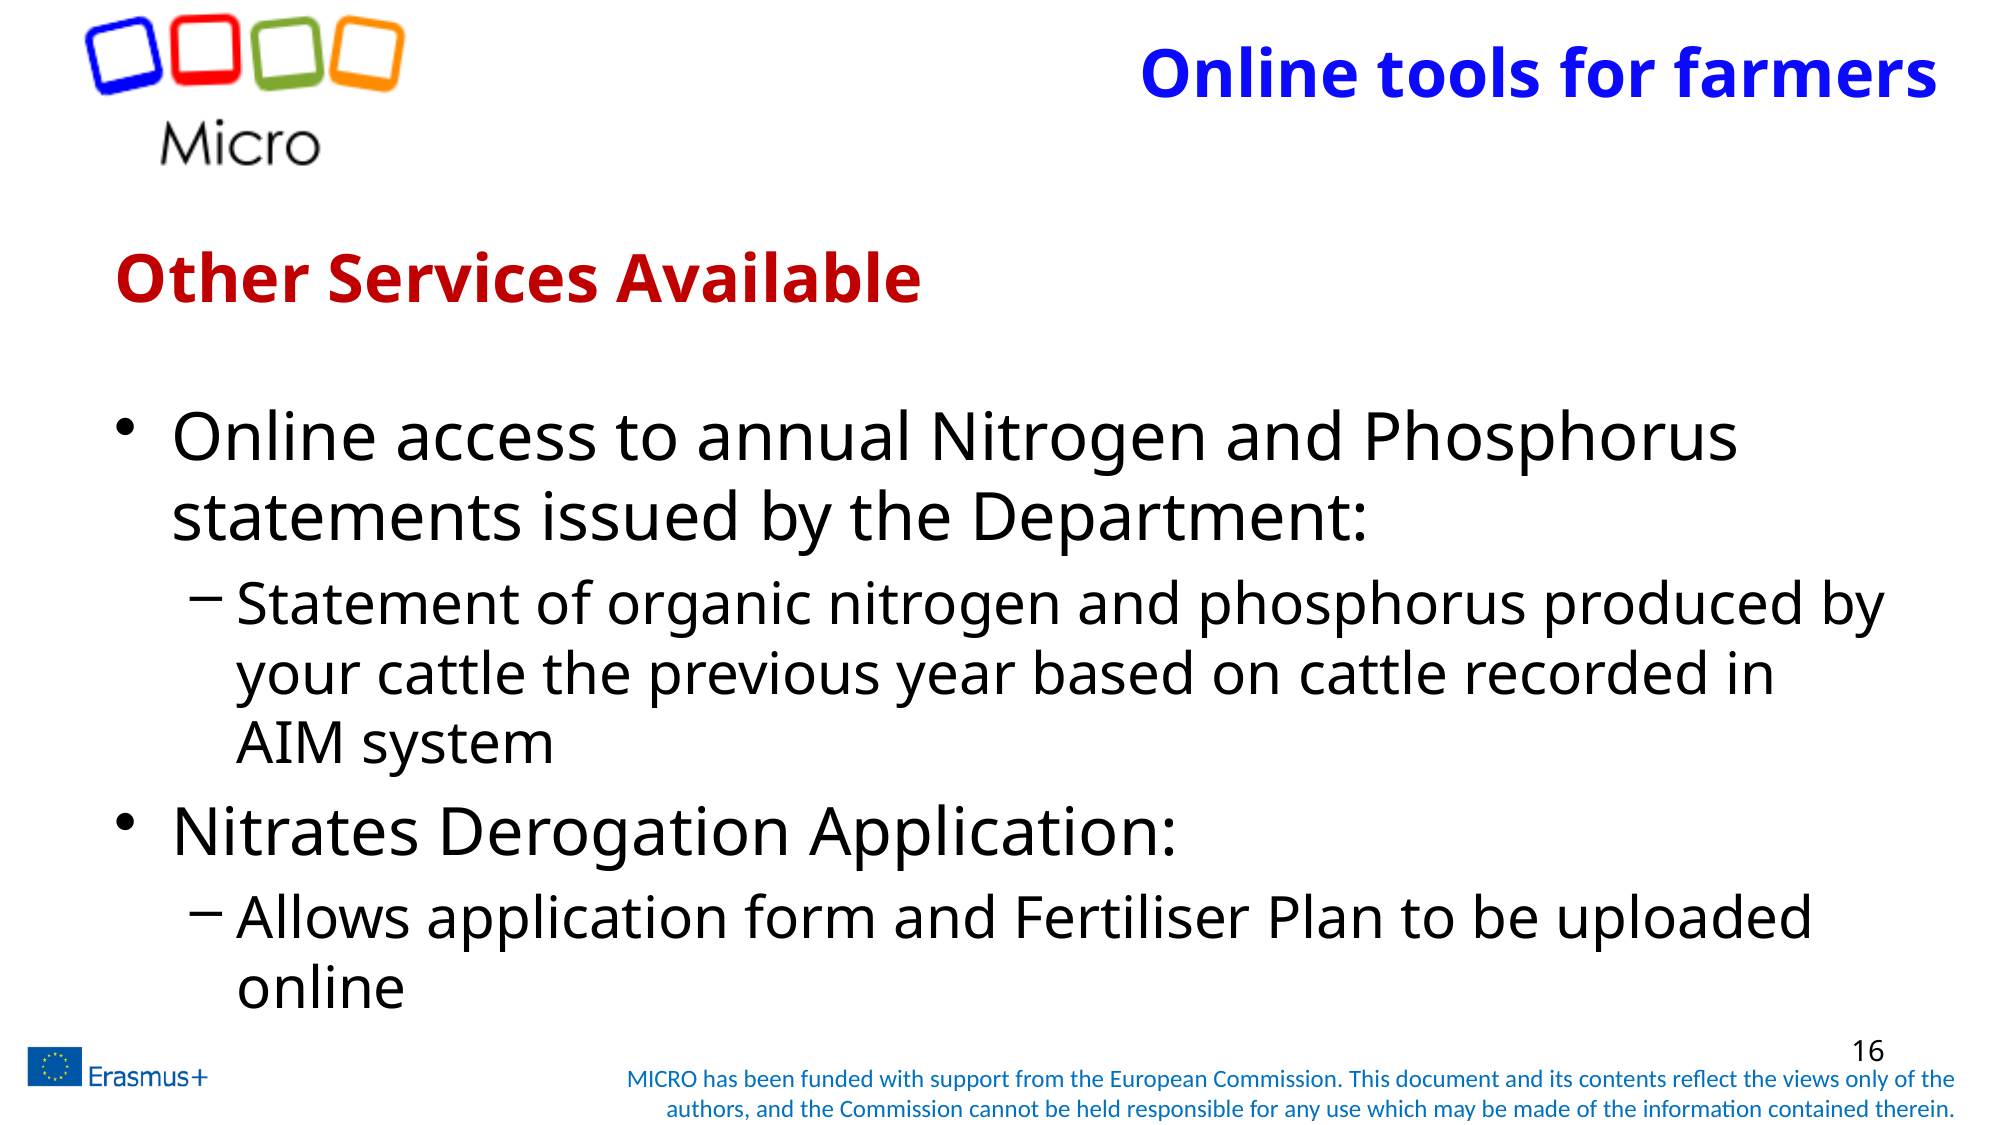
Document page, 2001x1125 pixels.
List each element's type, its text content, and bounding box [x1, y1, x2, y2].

title Other Services Available [99, 182, 1900, 370]
text_box Online tools for farmers [170, 0, 1971, 188]
list Online access to annual Nitrogen and Phosphorus statements issued by the Department: Statement of organic nitrogen and phosphorus produced by your cattle the previous year based on cattle recorded in AIM system Nitrates Derogation Application: Allows application form and Fertiliser Plan to be uploaded online [99, 386, 1900, 1063]
picture [27, 1046, 208, 1087]
slide_number 16 [1433, 1063, 1900, 1103]
picture [0, 0, 170, 190]
